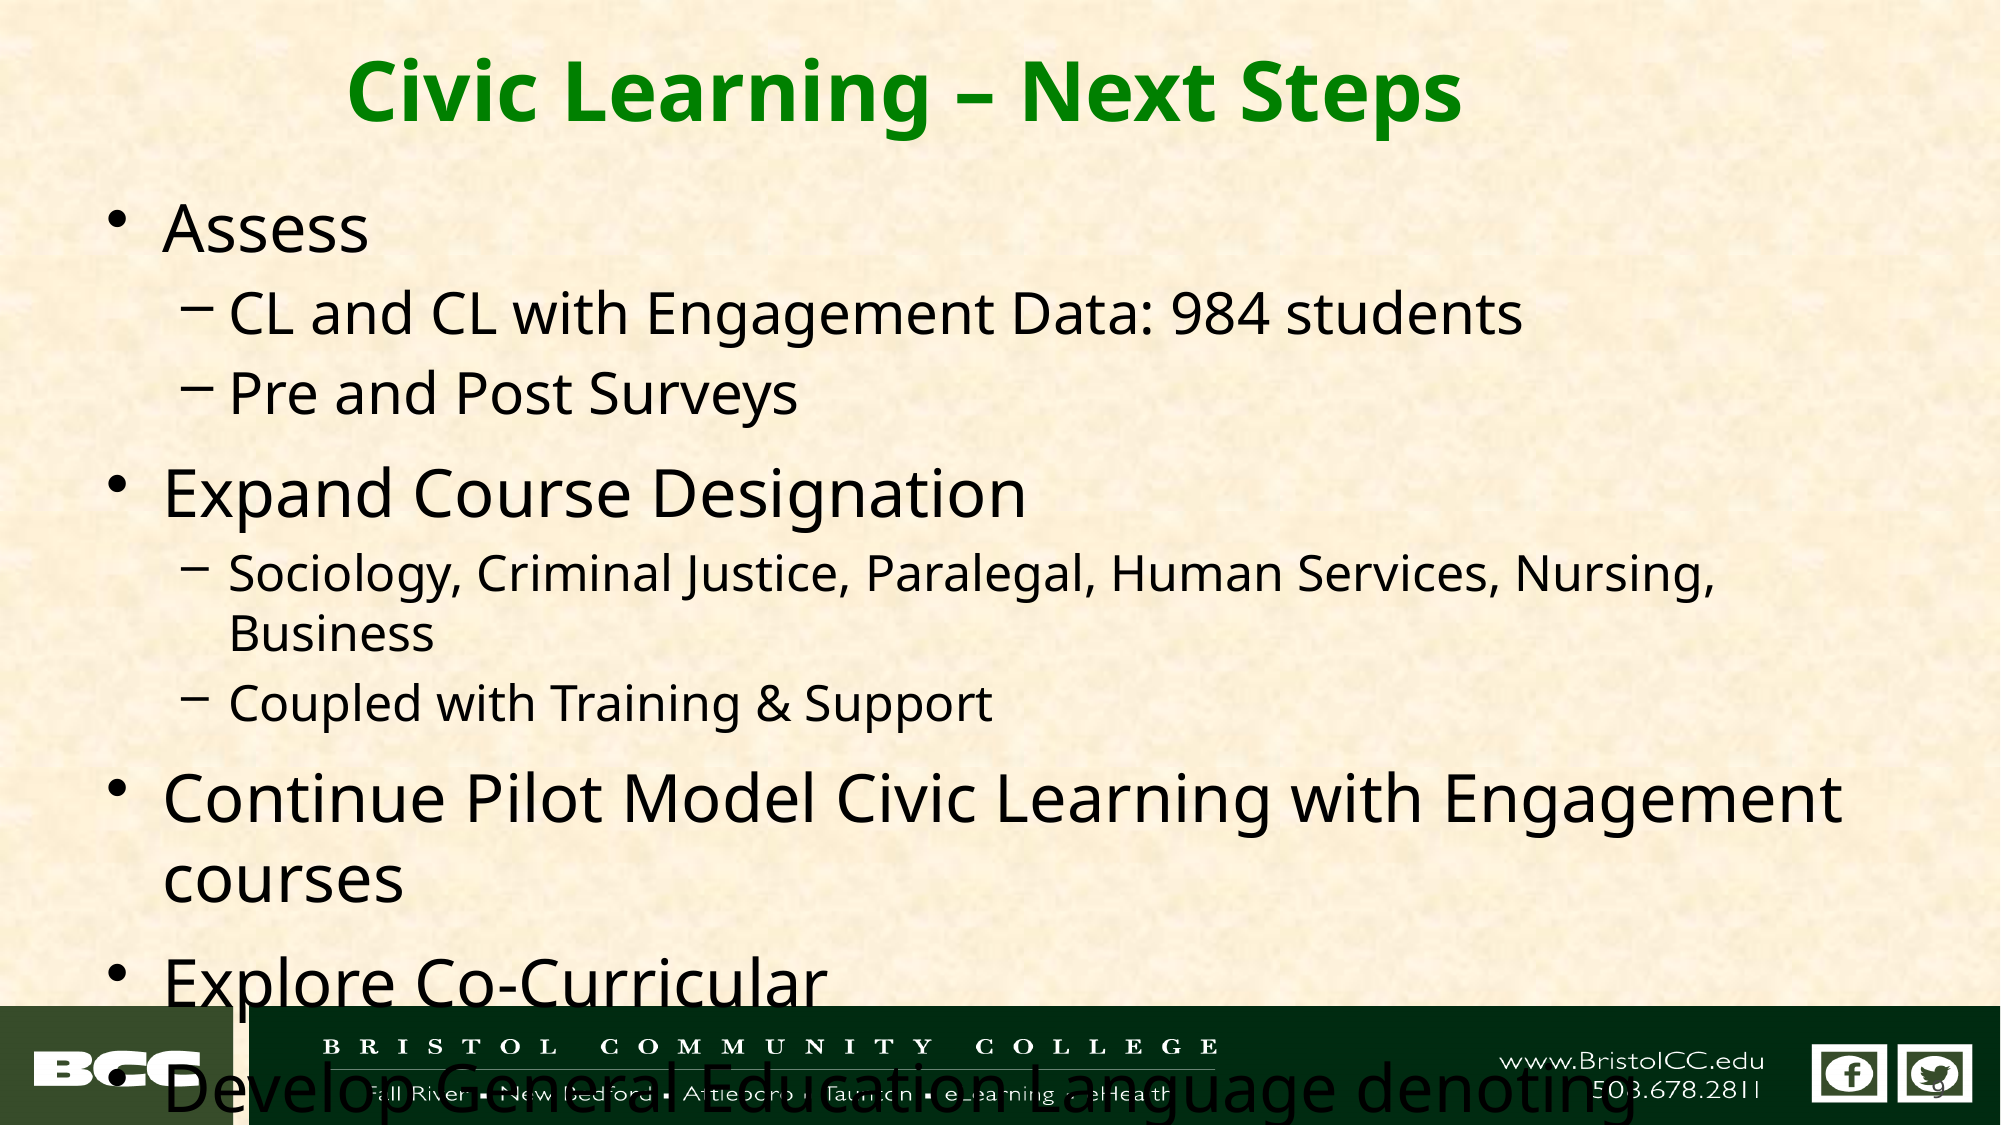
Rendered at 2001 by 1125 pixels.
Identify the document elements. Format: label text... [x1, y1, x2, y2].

picture [0, 0, 2001, 1125]
title Civic Learning – Next Steps [282, 19, 1529, 157]
list Assess CL and CL with Engagement Data: 984 students Pre and Post Surveys Expand Course Designation Sociology, Criminal Justice, Paralegal, Human Services, Nursing, Business Coupled with Training & Support Continue Pilot Model Civic Learning with Engagement courses Explore Co-Curricular Develop General Education Language denoting Requirement [91, 178, 1892, 1033]
